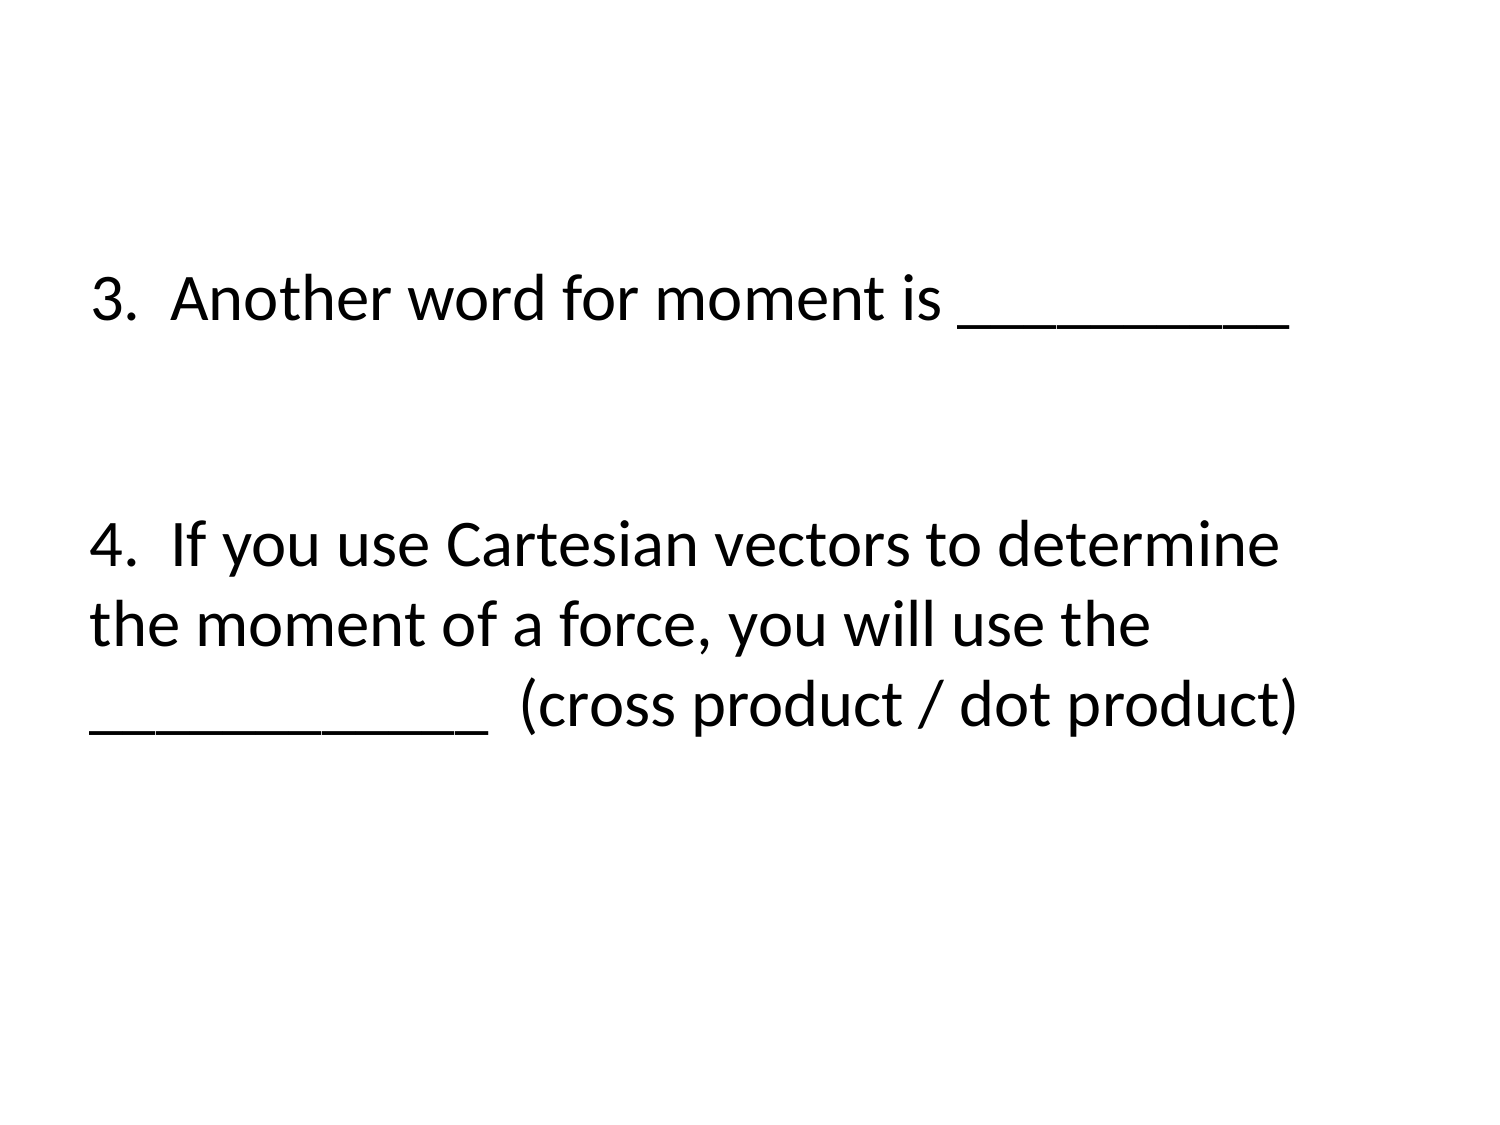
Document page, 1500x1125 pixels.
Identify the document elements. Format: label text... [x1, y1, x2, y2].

title 3. Another word for moment is __________ [75, 200, 1425, 388]
text_box 4. If you use Cartesian vectors to determine the moment of a force, you will use the ____________ (cross product / dot product) [74, 492, 1363, 748]
